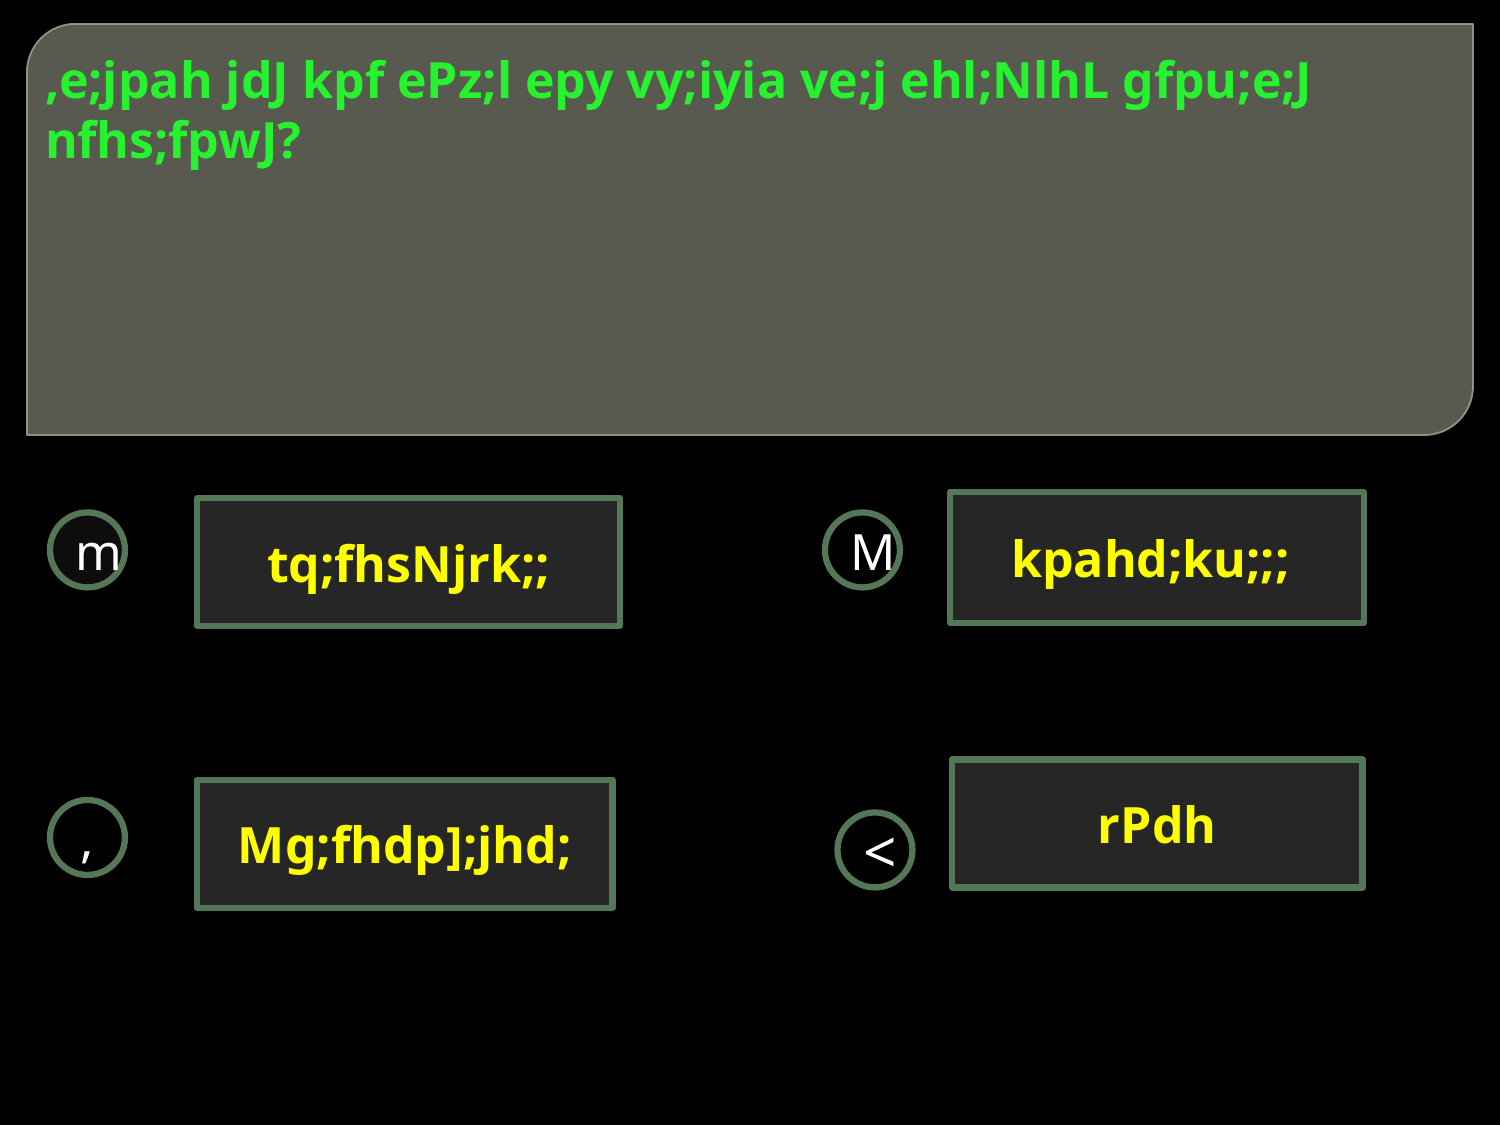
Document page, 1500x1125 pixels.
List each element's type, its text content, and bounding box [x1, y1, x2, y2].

text_box Mg;fhdp];jhd; [194, 777, 616, 911]
text_box M [821, 509, 904, 591]
text_box rPdh [949, 756, 1366, 891]
text_box < [834, 809, 916, 891]
text_box , [46, 796, 129, 879]
text_box m [46, 509, 129, 591]
text_box kpahd;ku;;; [947, 489, 1367, 626]
title ,e;jpah jdJ kpf ePz;l epy vy;iyia ve;j ehl;NlhL gfpu;e;J nfhs;fpwJ? [37, 41, 1467, 425]
text_box tq;fhsNjrk;; [194, 495, 623, 629]
subtitle [24, 462, 1467, 1125]
